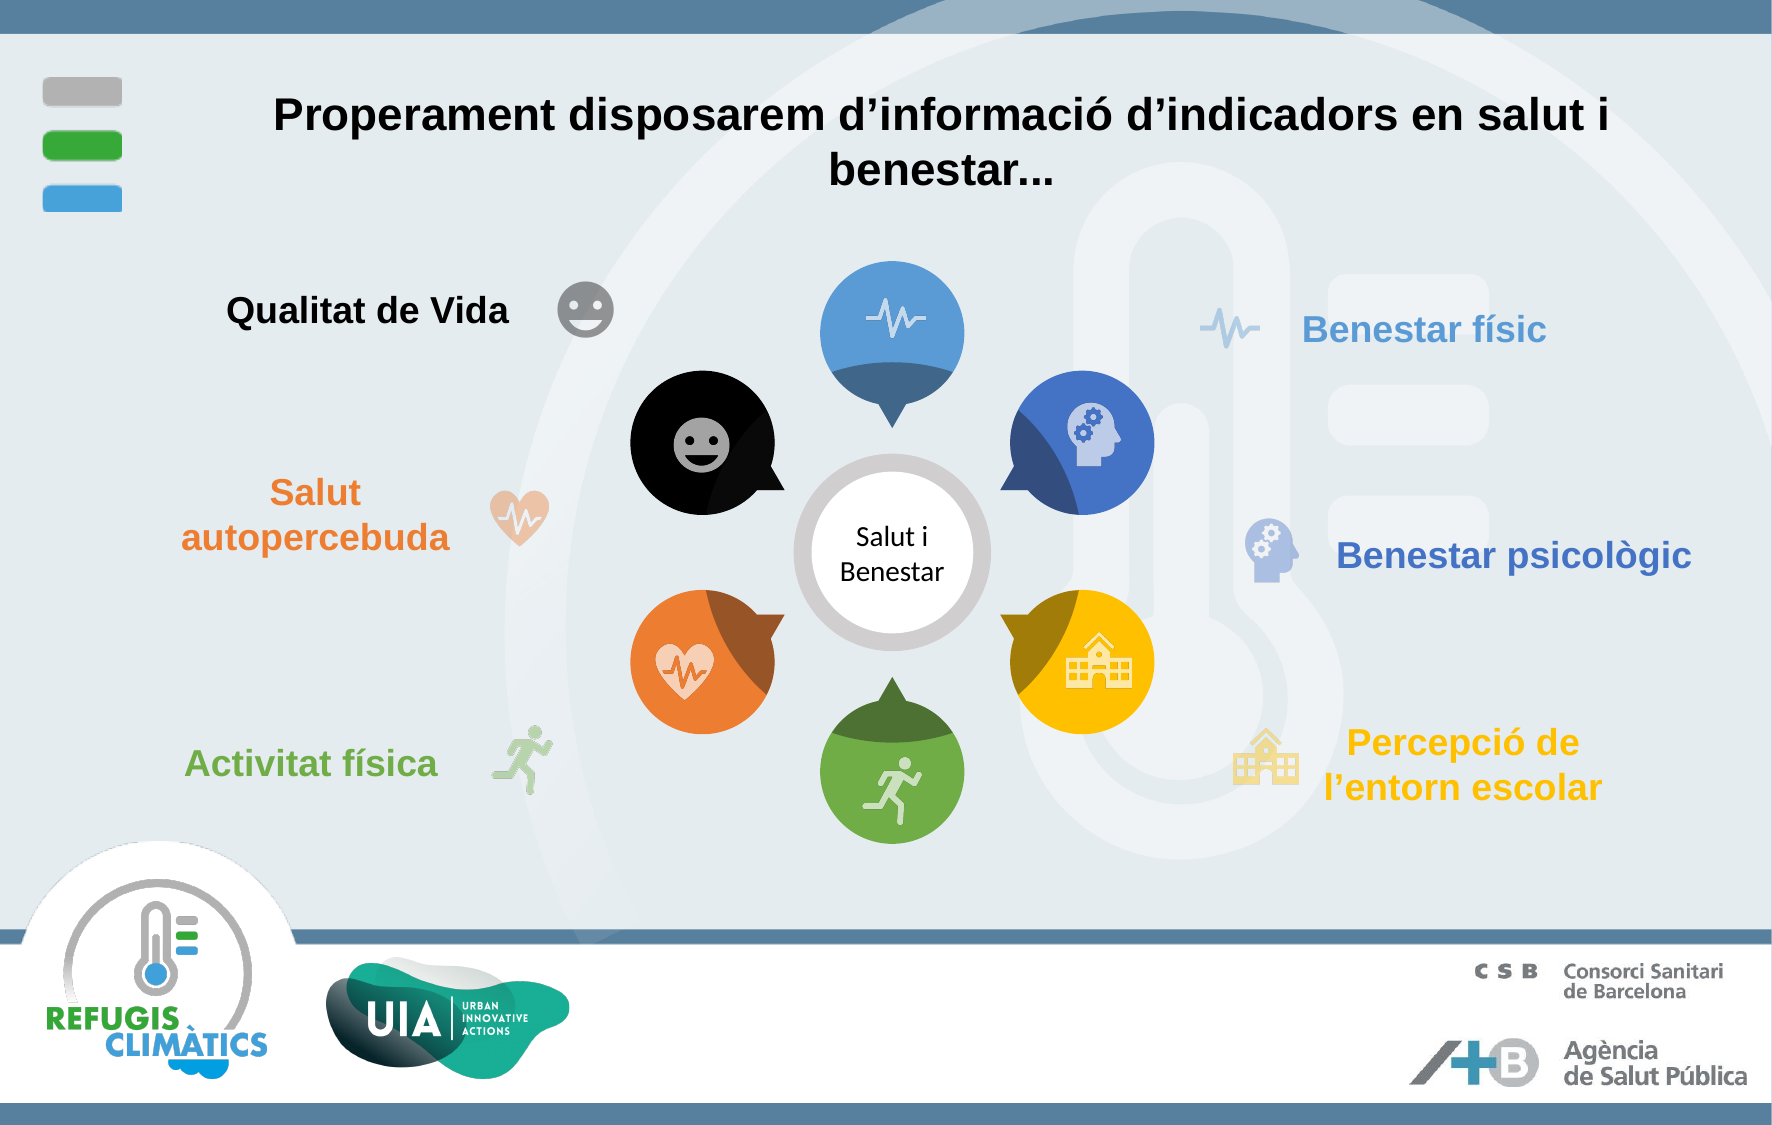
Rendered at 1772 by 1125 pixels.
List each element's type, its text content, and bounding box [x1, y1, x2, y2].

text_box Percepció de l’entorn escolar [1297, 710, 1630, 816]
picture [550, 274, 621, 345]
picture [1056, 398, 1132, 474]
picture [1194, 292, 1266, 364]
picture [1222, 712, 1310, 800]
text_box Salut autopercebuda [154, 460, 477, 566]
picture [484, 722, 560, 798]
picture [643, 630, 726, 714]
text_box Activitat física [169, 731, 484, 792]
text_box Benestar físic [1266, 297, 1563, 357]
picture [854, 753, 930, 829]
picture [1409, 963, 1747, 1087]
picture [1234, 514, 1310, 590]
picture [1055, 616, 1143, 704]
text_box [620, 261, 1165, 844]
picture [860, 282, 932, 354]
text_box Qualitat de Vida [211, 278, 540, 338]
text_box Properament disposarem d’informació d’indicadors en salut i benestar... [164, 77, 1721, 203]
picture [666, 410, 737, 480]
text_box Benestar psicològic [1310, 523, 1707, 584]
picture [326, 957, 570, 1079]
picture [47, 879, 267, 1079]
picture [478, 477, 561, 560]
